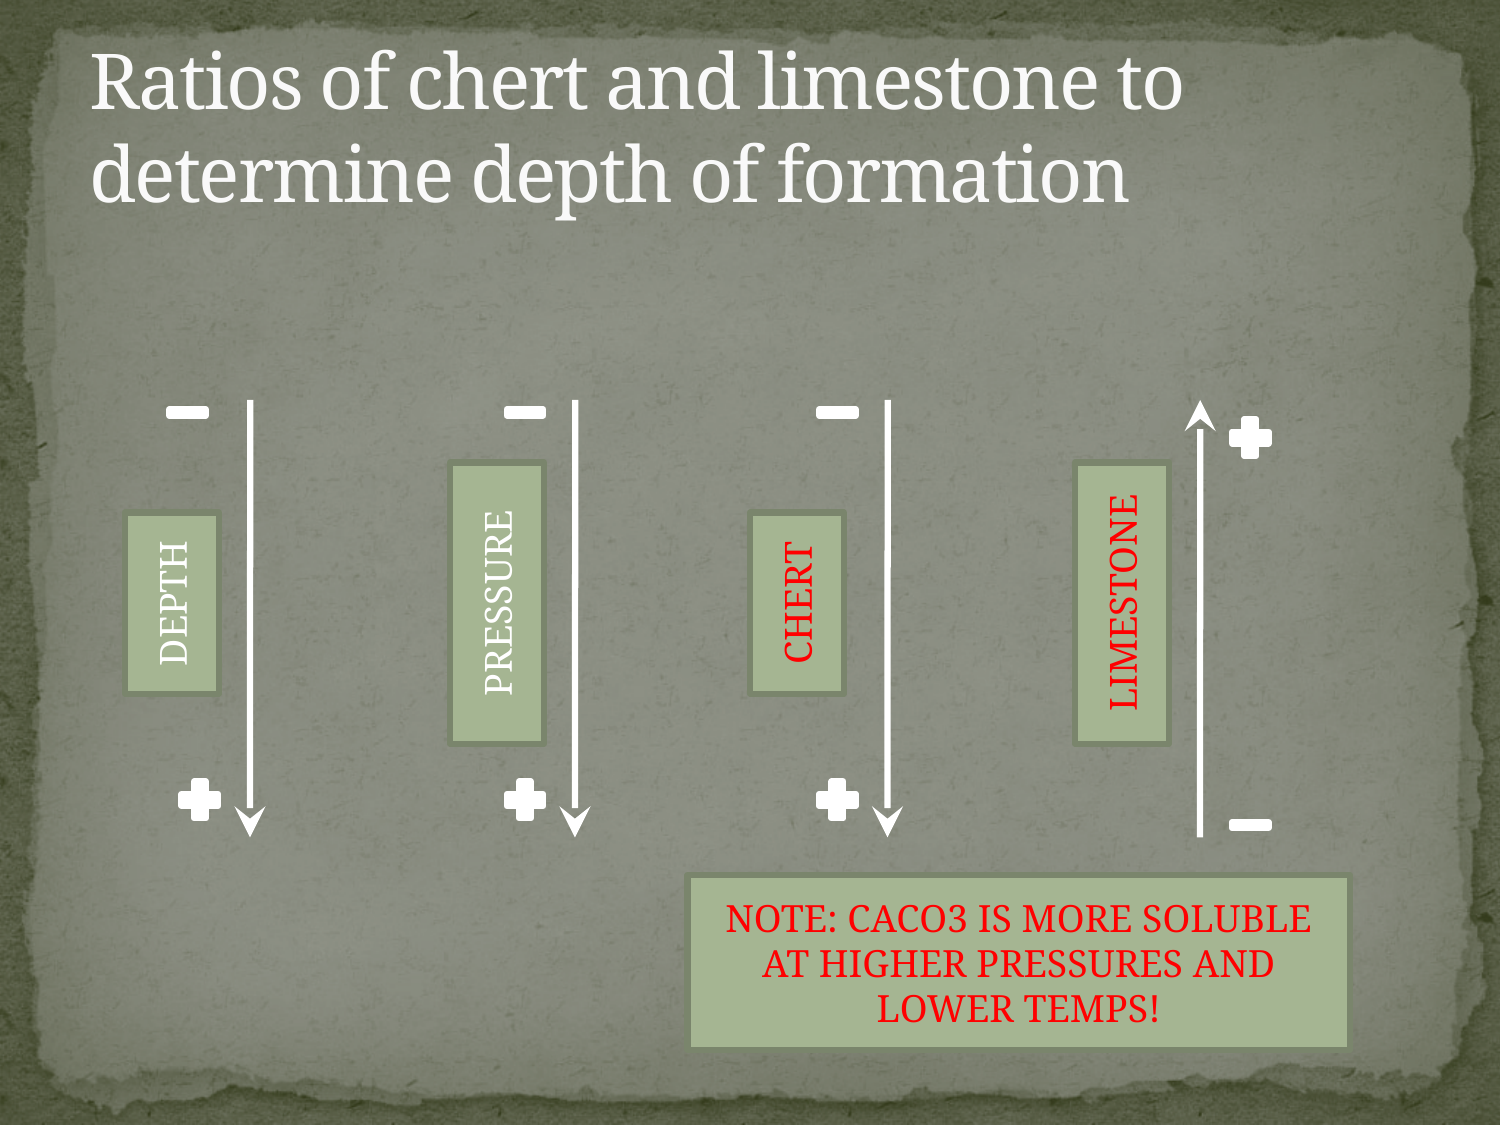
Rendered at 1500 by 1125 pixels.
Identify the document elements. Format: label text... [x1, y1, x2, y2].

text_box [127, 402, 249, 835]
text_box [452, 402, 574, 835]
text_box NOTE: CACO3 IS MORE SOLUBLE AT HIGHER PRESSURES AND LOWER TEMPS! [684, 872, 1353, 1053]
title Ratios of chert and limestone to determine depth of formation [74, 24, 1425, 225]
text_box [1076, 401, 1274, 836]
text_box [751, 401, 887, 837]
